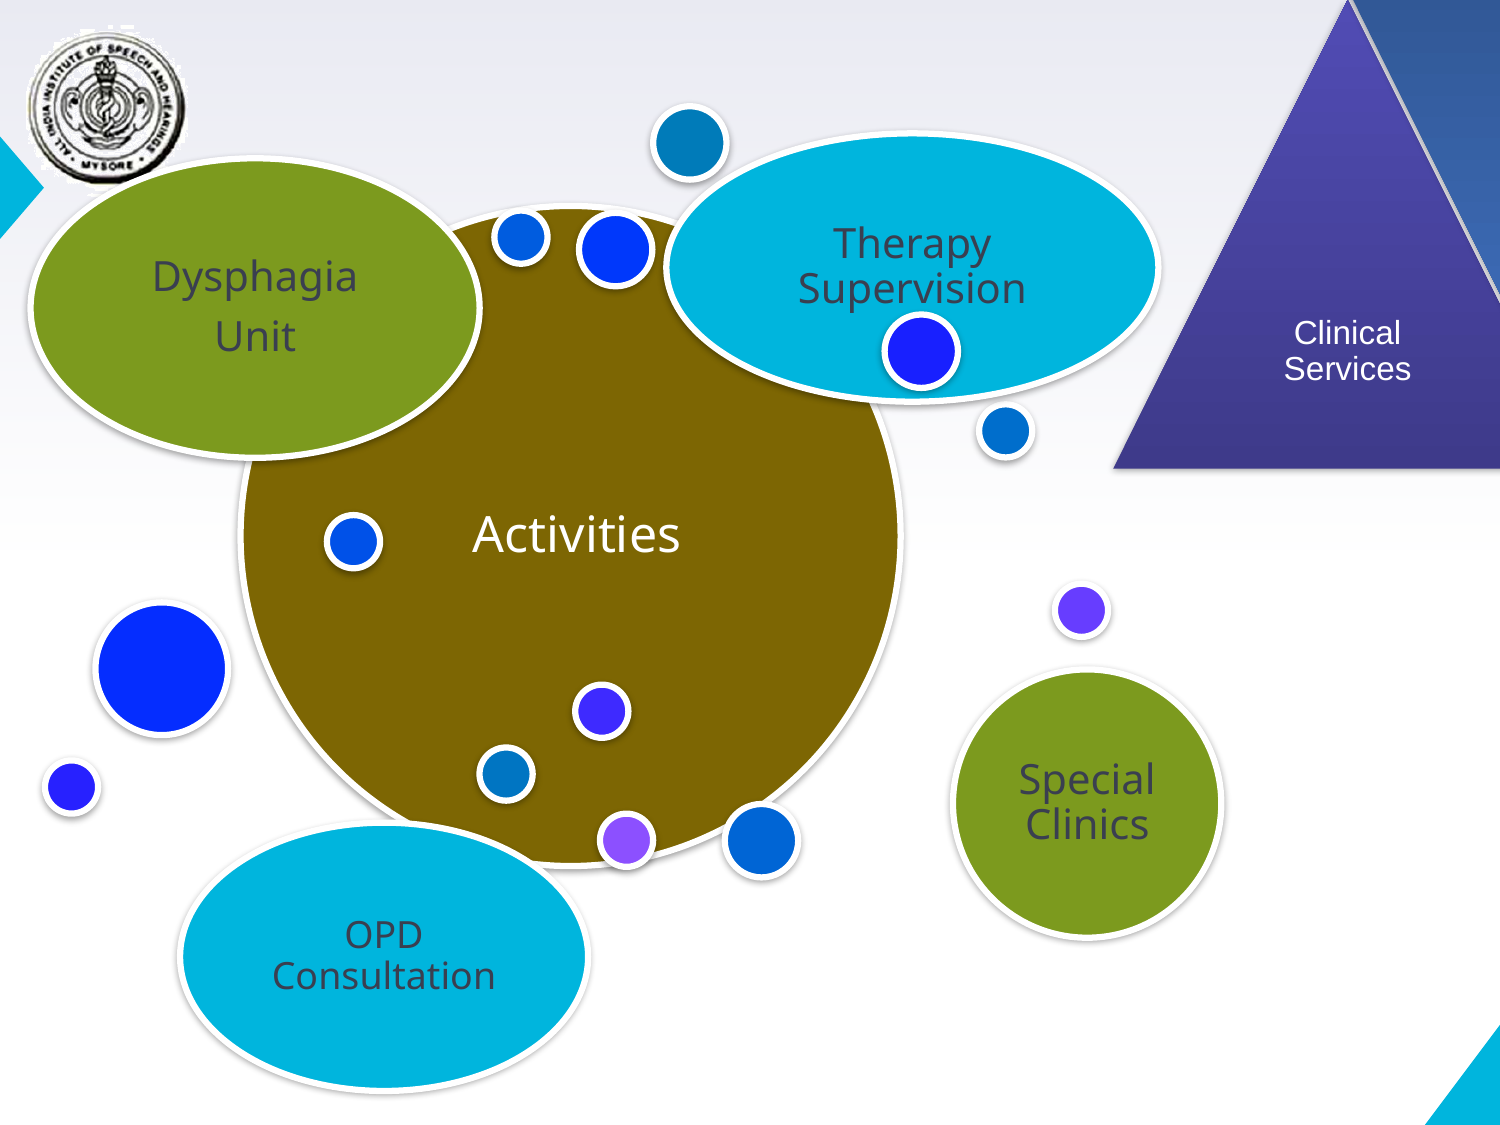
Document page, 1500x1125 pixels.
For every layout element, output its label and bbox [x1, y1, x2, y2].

text_box [1347, 0, 1500, 459]
text_box [1112, 0, 1342, 104]
text_box [0, 105, 1440, 1092]
picture [0, 0, 211, 105]
